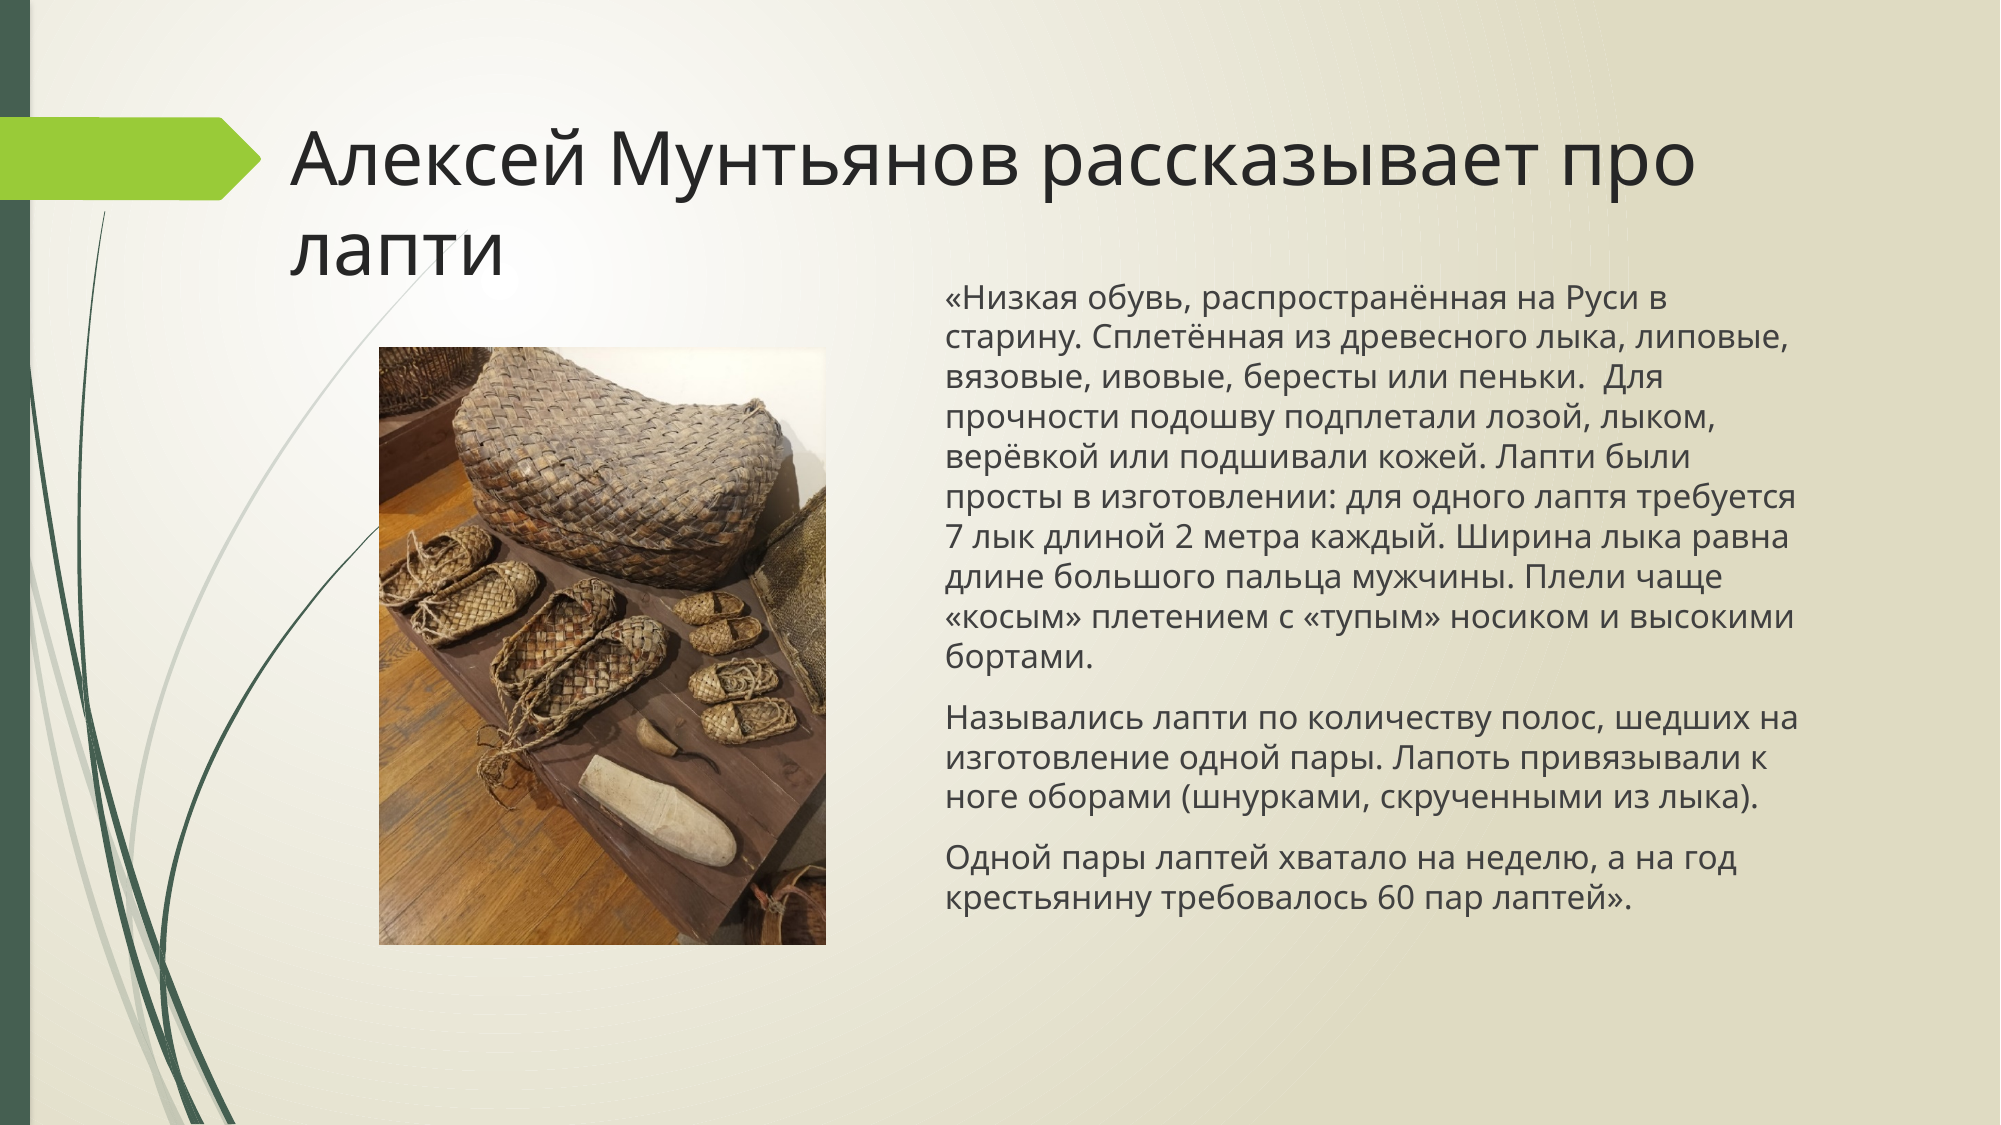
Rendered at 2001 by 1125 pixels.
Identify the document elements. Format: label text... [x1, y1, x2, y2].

picture [379, 347, 826, 945]
title Алексей Мунтьянов рассказывает про лапти [275, 102, 1738, 313]
list «Низкая обувь, распространённая на Руси в старину. Сплетённая из древесного лыка, липовые, вязовые, ивовые, бересты или пеньки. Для прочности подошву подплетали лозой, лыком, верёвкой или подшивали кожей. Лапти были просты в изготовлении: для одного лаптя требуется 7 лык длиной 2 метра каждый. Ширина лыка равна длине большого пальца мужчины. Плели чаще «косым» плетением с «тупым» носиком и высокими бортами. Назывались лапти по количеству полос, шедших на изготовление одной пары. Лапоть привязывали к ноге оборами (шнурками, скрученными из лыка). Одной пары лаптей хватало на неделю, а на год крестьянину требовалось 60 пар лаптей». [929, 268, 1824, 980]
